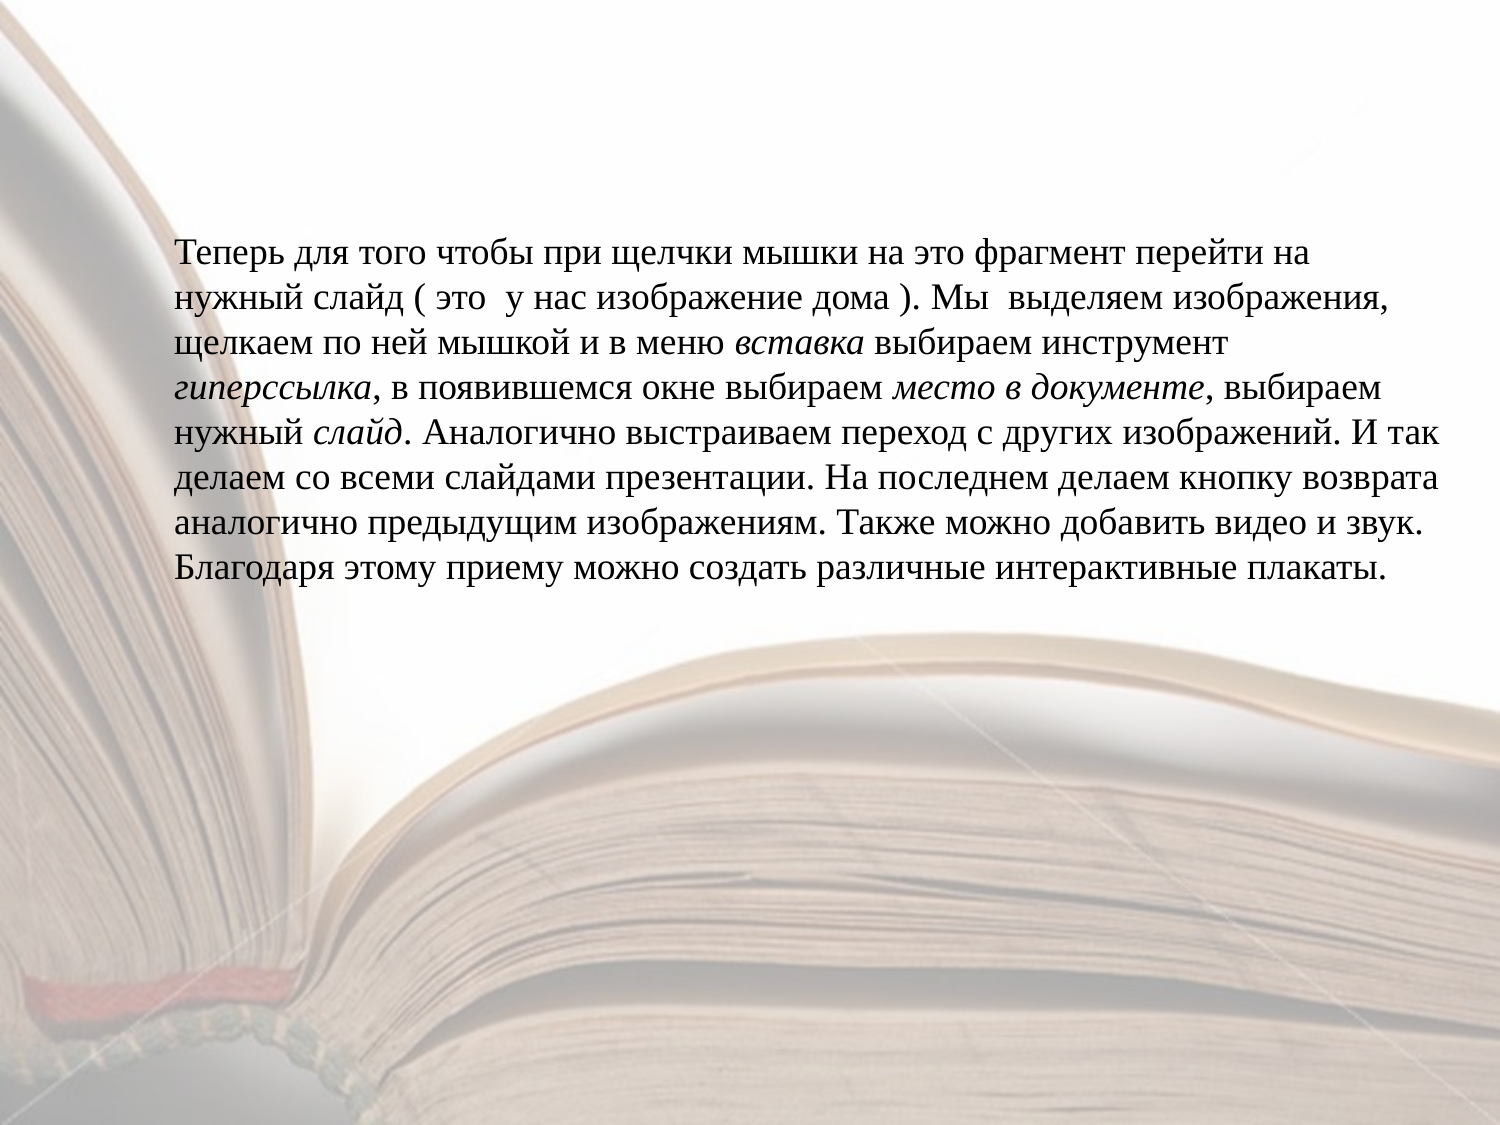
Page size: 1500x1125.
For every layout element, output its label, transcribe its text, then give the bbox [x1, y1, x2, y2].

text_box Теперь для того чтобы при щелчки мышки на это фрагмент перейти на нужный слайд ( это у нас изображение дома ). Мы выделяем изображения, щелкаем по ней мышкой и в меню вставка выбираем инструмент гиперссылка, в появившемся окне выбираем место в документе, выбираем нужный слайд. Аналогично выстраиваем переход с других изображений. И так делаем со всеми слайдами презентации. На последнем делаем кнопку возврата аналогично предыдущим изображениям. Также можно добавить видео и звук. Благодаря этому приему можно создать различные интерактивные плакаты. [159, 219, 1459, 595]
